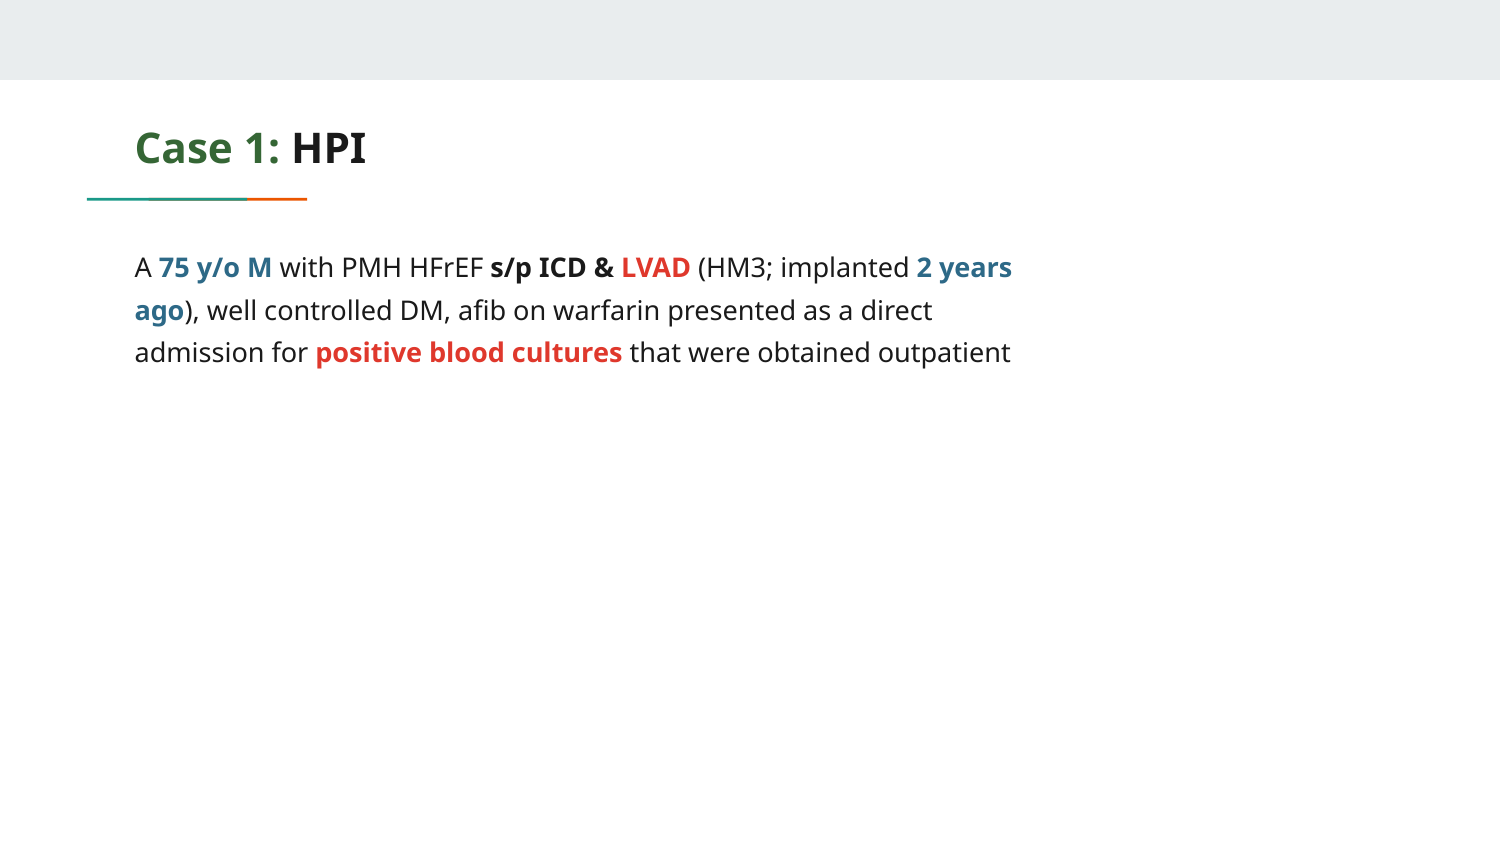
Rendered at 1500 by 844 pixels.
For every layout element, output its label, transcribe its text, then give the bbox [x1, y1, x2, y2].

list A 75 y/o M with PMH HFrEF s/p ICD & LVAD (HM3; implanted 2 years ago), well controlled DM, afib on warfarin presented as a direct admission for positive blood cultures that were obtained outpatient [119, 228, 1082, 807]
title Case 1: HPI [119, 103, 1381, 192]
